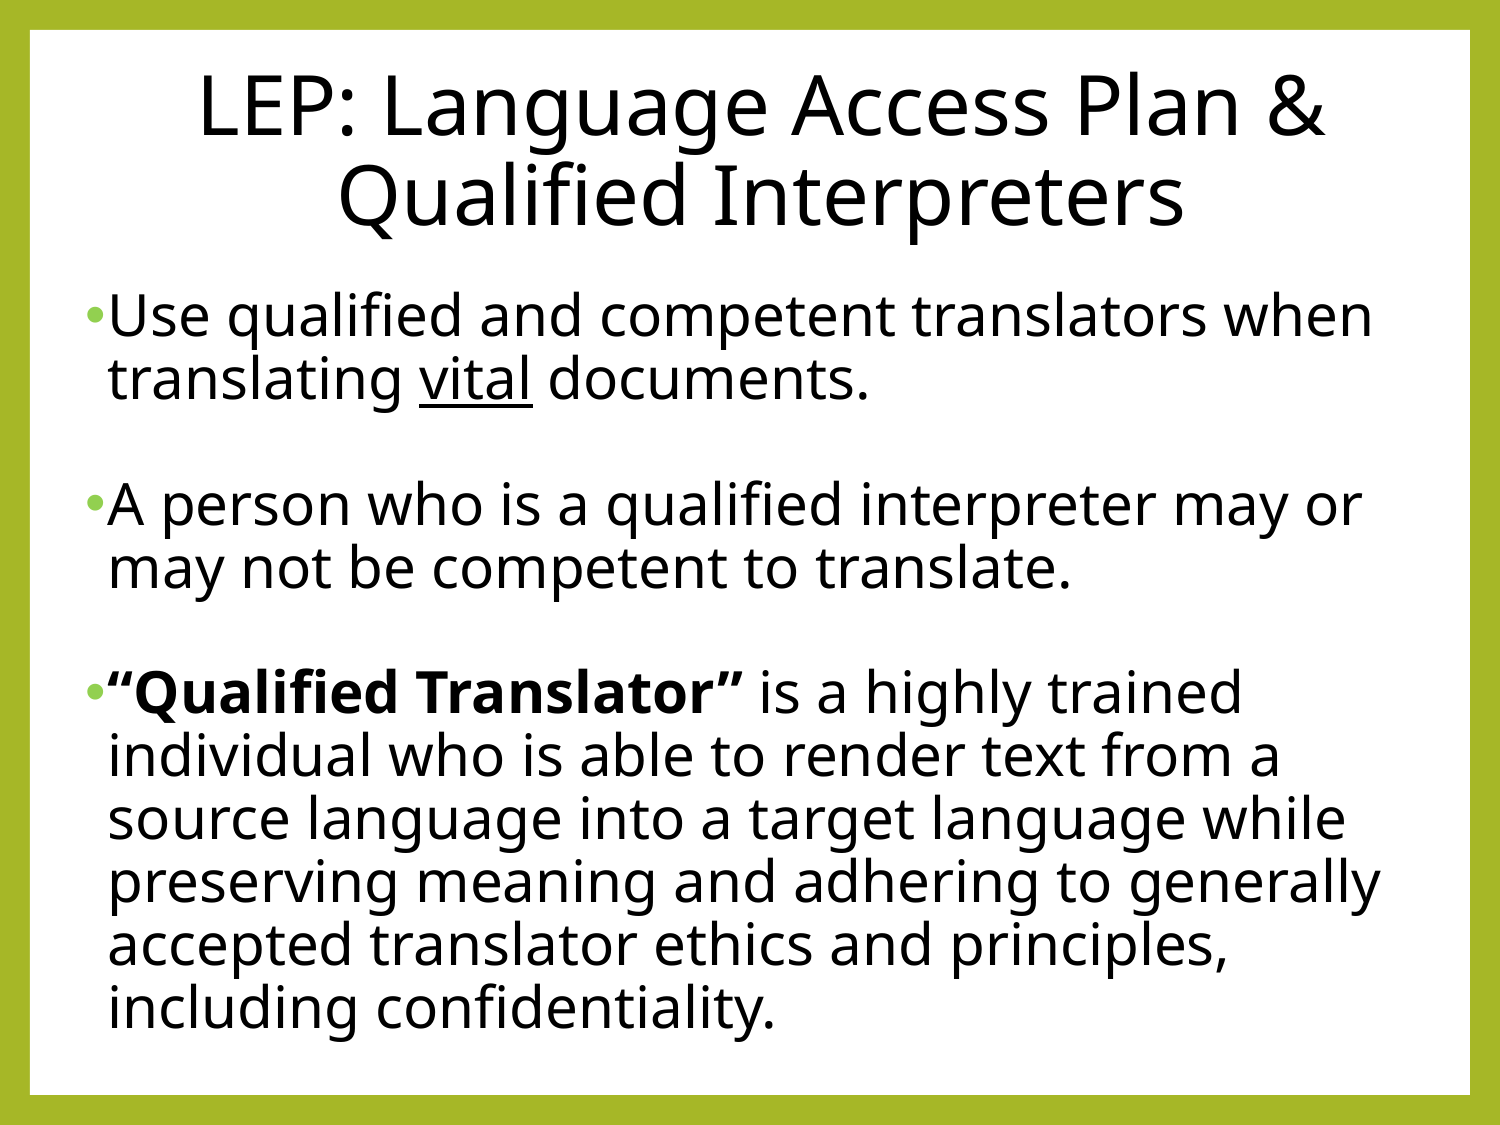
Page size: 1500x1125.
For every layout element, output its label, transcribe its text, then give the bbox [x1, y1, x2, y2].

list Use qualified and competent translators when translating vital documents. A person who is a qualified interpreter may or may not be competent to translate. “Qualified Translator” is a highly trained individual who is able to render text from a source language into a target language while preserving meaning and adhering to generally accepted translator ethics and principles, including confidentiality. [64, 278, 1400, 1083]
title LEP: Language Access Plan & Qualified Interpreters [64, 42, 1459, 266]
